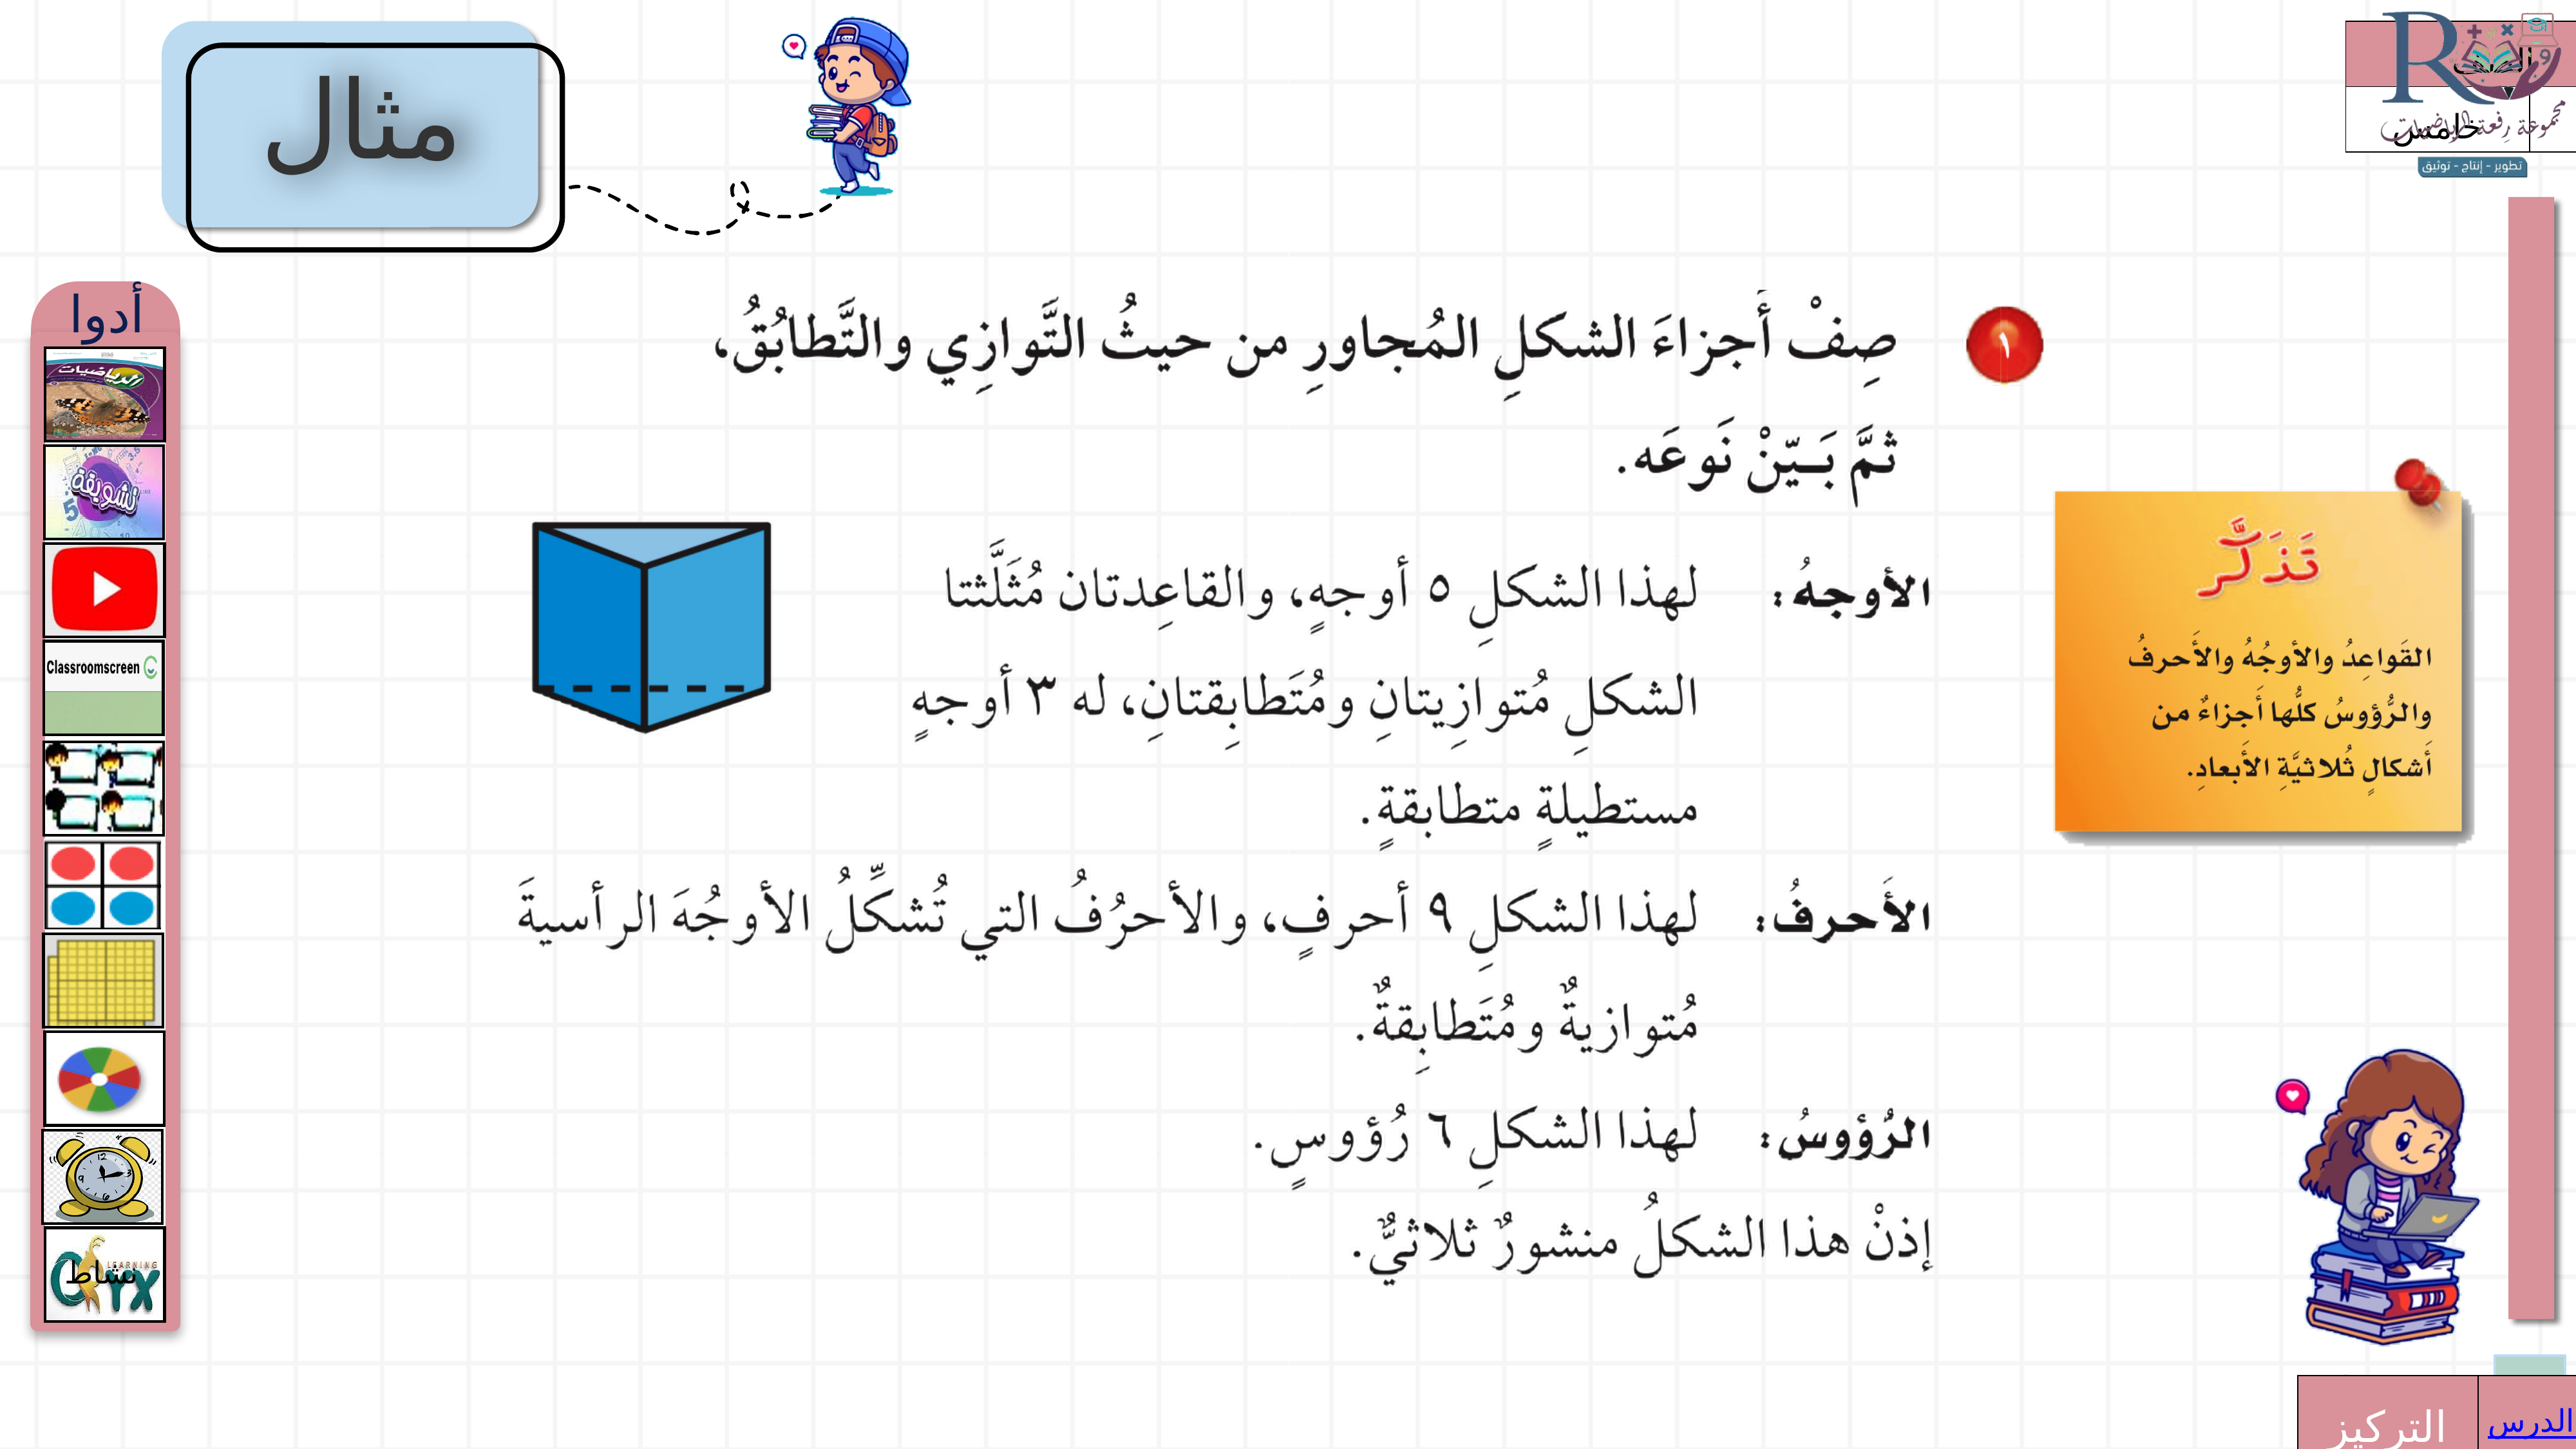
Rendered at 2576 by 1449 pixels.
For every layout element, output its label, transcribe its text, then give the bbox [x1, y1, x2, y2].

picture [500, 290, 2476, 1303]
picture [2372, 0, 2576, 185]
picture [2207, 1031, 2576, 1375]
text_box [0, 269, 208, 1324]
table_header فكرة الدرس [2479, 1376, 2576, 1449]
table_header التركيز [2298, 1376, 2477, 1449]
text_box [143, 8, 954, 251]
